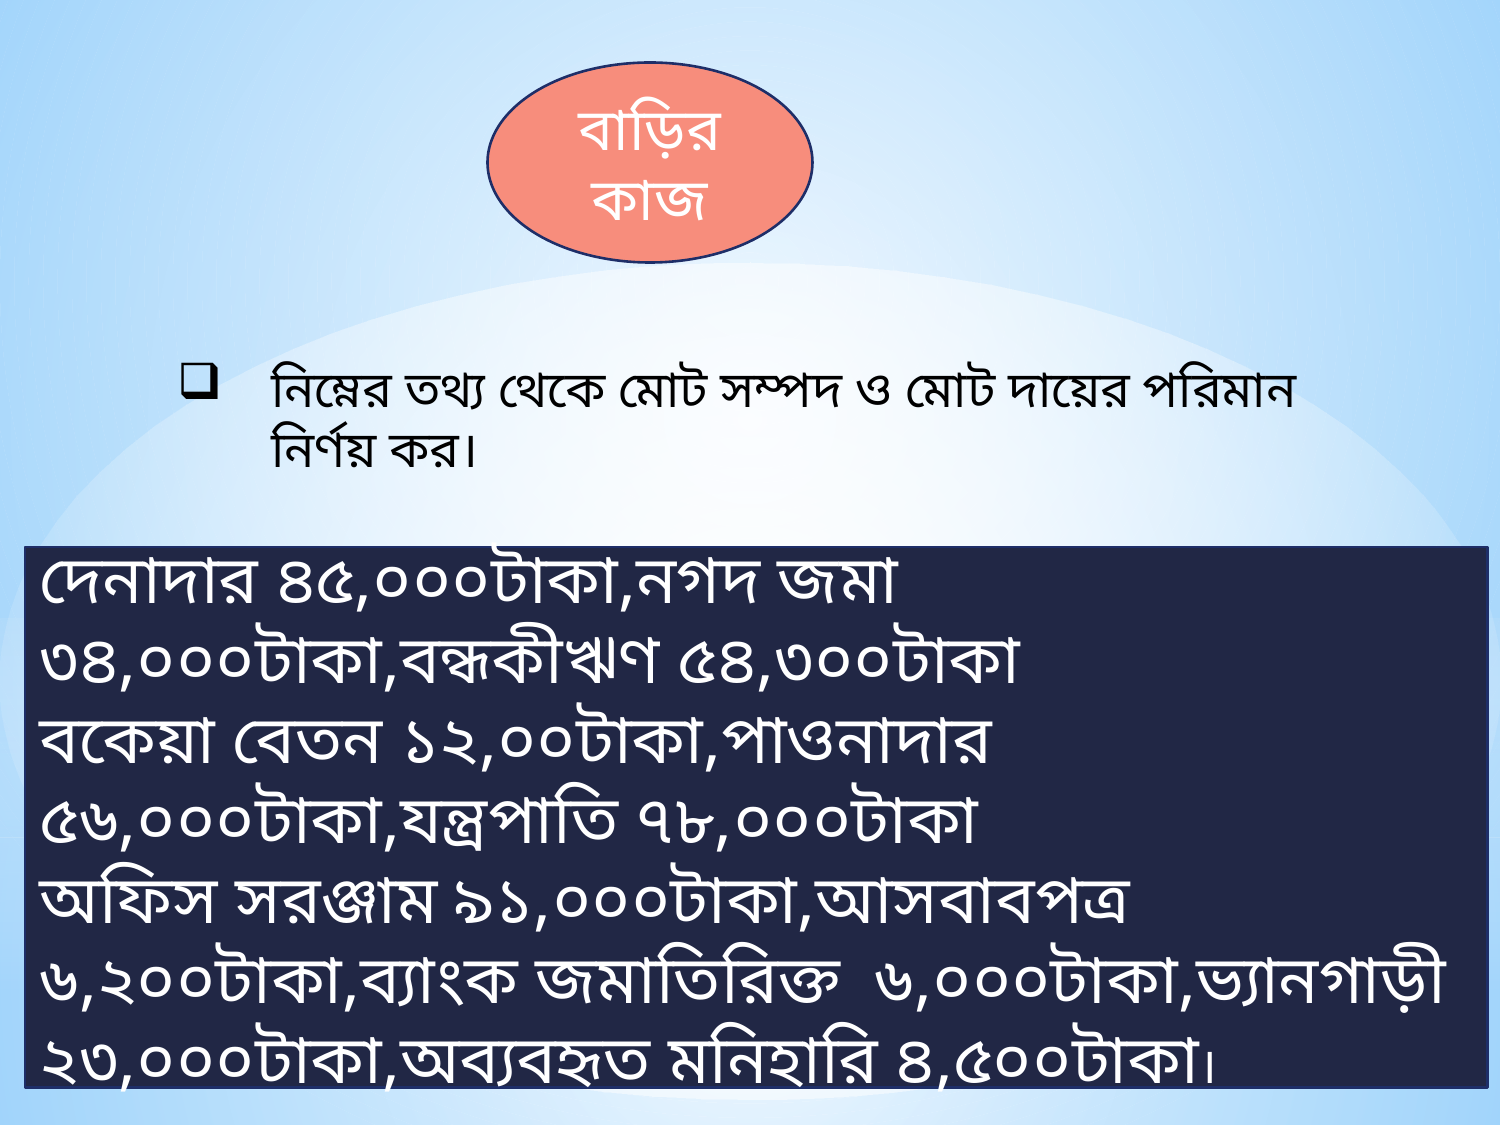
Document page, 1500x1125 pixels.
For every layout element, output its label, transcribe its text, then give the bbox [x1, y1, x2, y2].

text_box নিম্নের তথ্য থেকে মোট সম্পদ ও মোট দায়ের পরিমান নির্ণয় কর। [162, 349, 1400, 485]
text_box বাড়ির কাজ [486, 61, 814, 264]
text_box দেনাদার ৪৫,০০০টাকা,নগদ জমা ৩৪,০০০টাকা,বন্ধকীঋণ ৫৪,৩০০টাকা বকেয়া বেতন ১২,০০টাকা,পাওনাদার ৫৬,০০০টাকা,যন্ত্রপাতি ৭৮,০০০টাকা অফিস সরঞ্জাম ৯১,০০০টাকা,আসবাবপত্র ৬,২০০টাকা,ব্যাংক জমাতিরিক্ত ৬,০০০টাকা,ভ্যানগাড়ী ২৩,০০০টাকা,অব্যবহৃত মনিহারি ৪,৫০০টাকা। [24, 546, 1489, 1089]
